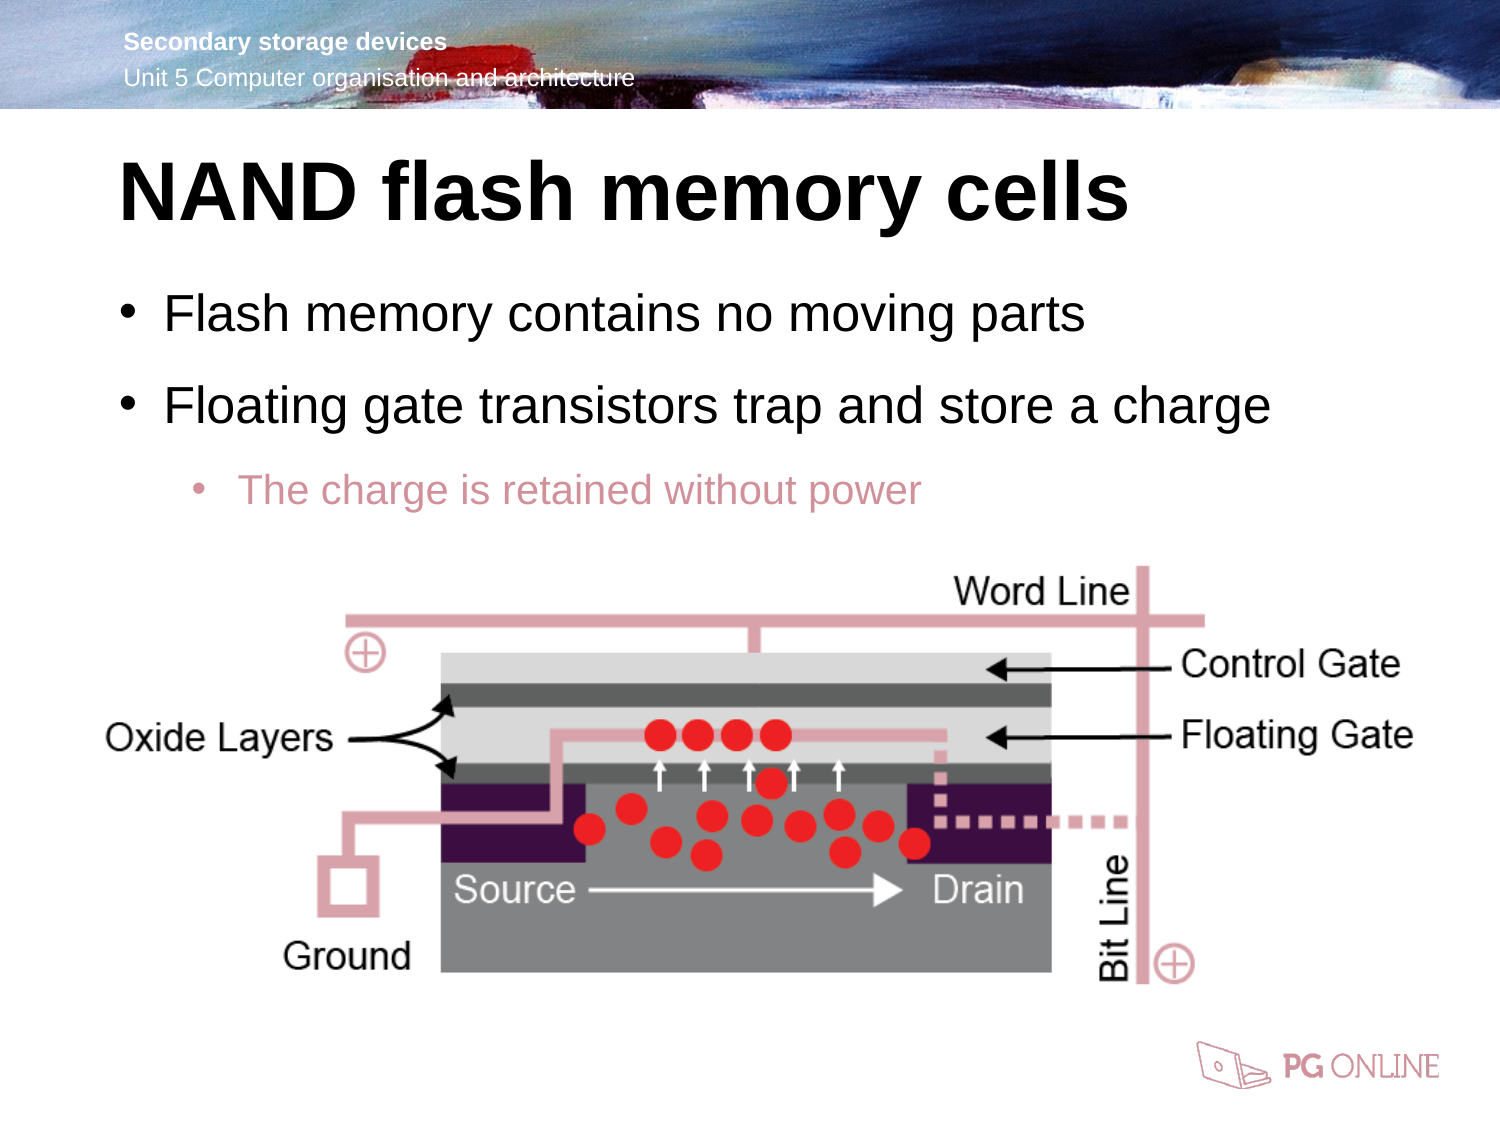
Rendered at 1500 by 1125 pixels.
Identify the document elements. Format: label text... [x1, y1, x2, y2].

list Flash memory contains no moving parts Floating gate transistors trap and store a charge The charge is retained without power [118, 279, 1398, 554]
list NAND flash memory cells [118, 148, 1401, 259]
picture [80, 556, 1430, 1009]
picture [0, 0, 1500, 109]
